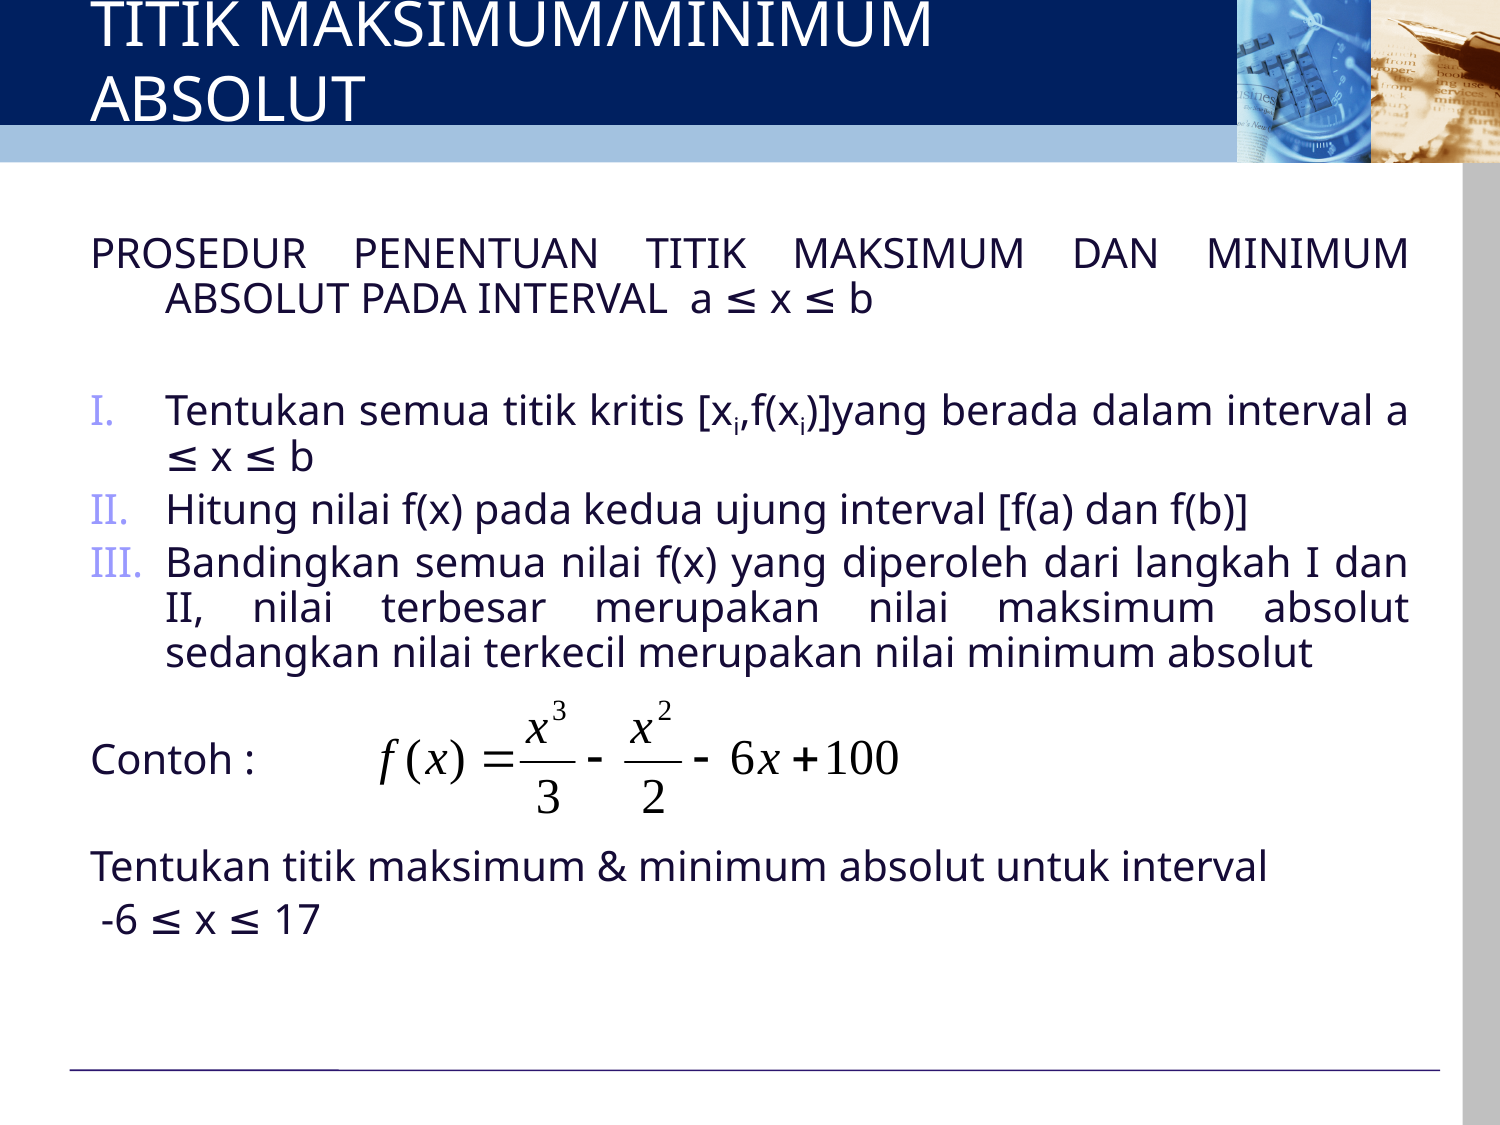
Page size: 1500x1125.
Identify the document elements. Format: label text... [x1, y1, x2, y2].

picture [1237, 0, 1500, 163]
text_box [362, 686, 906, 826]
list PROSEDUR PENENTUAN TITIK MAKSIMUM DAN MINIMUM ABSOLUT PADA INTERVAL a ≤ x ≤ b Tentukan semua titik kritis [xi,f(xi)]yang berada dalam interval a ≤ x ≤ b Hitung nilai f(x) pada kedua ujung interval [f(a) dan f(b)] Bandingkan semua nilai f(x) yang diperoleh dari langkah I dan II, nilai terbesar merupakan nilai maksimum absolut sedangkan nilai terkecil merupakan nilai minimum absolut Contoh : Tentukan titik maksimum & minimum absolut untuk interval -6 ≤ x ≤ 17 [74, 224, 1426, 1038]
title TITIK MAKSIMUM/MINIMUM ABSOLUT [74, 12, 1088, 106]
